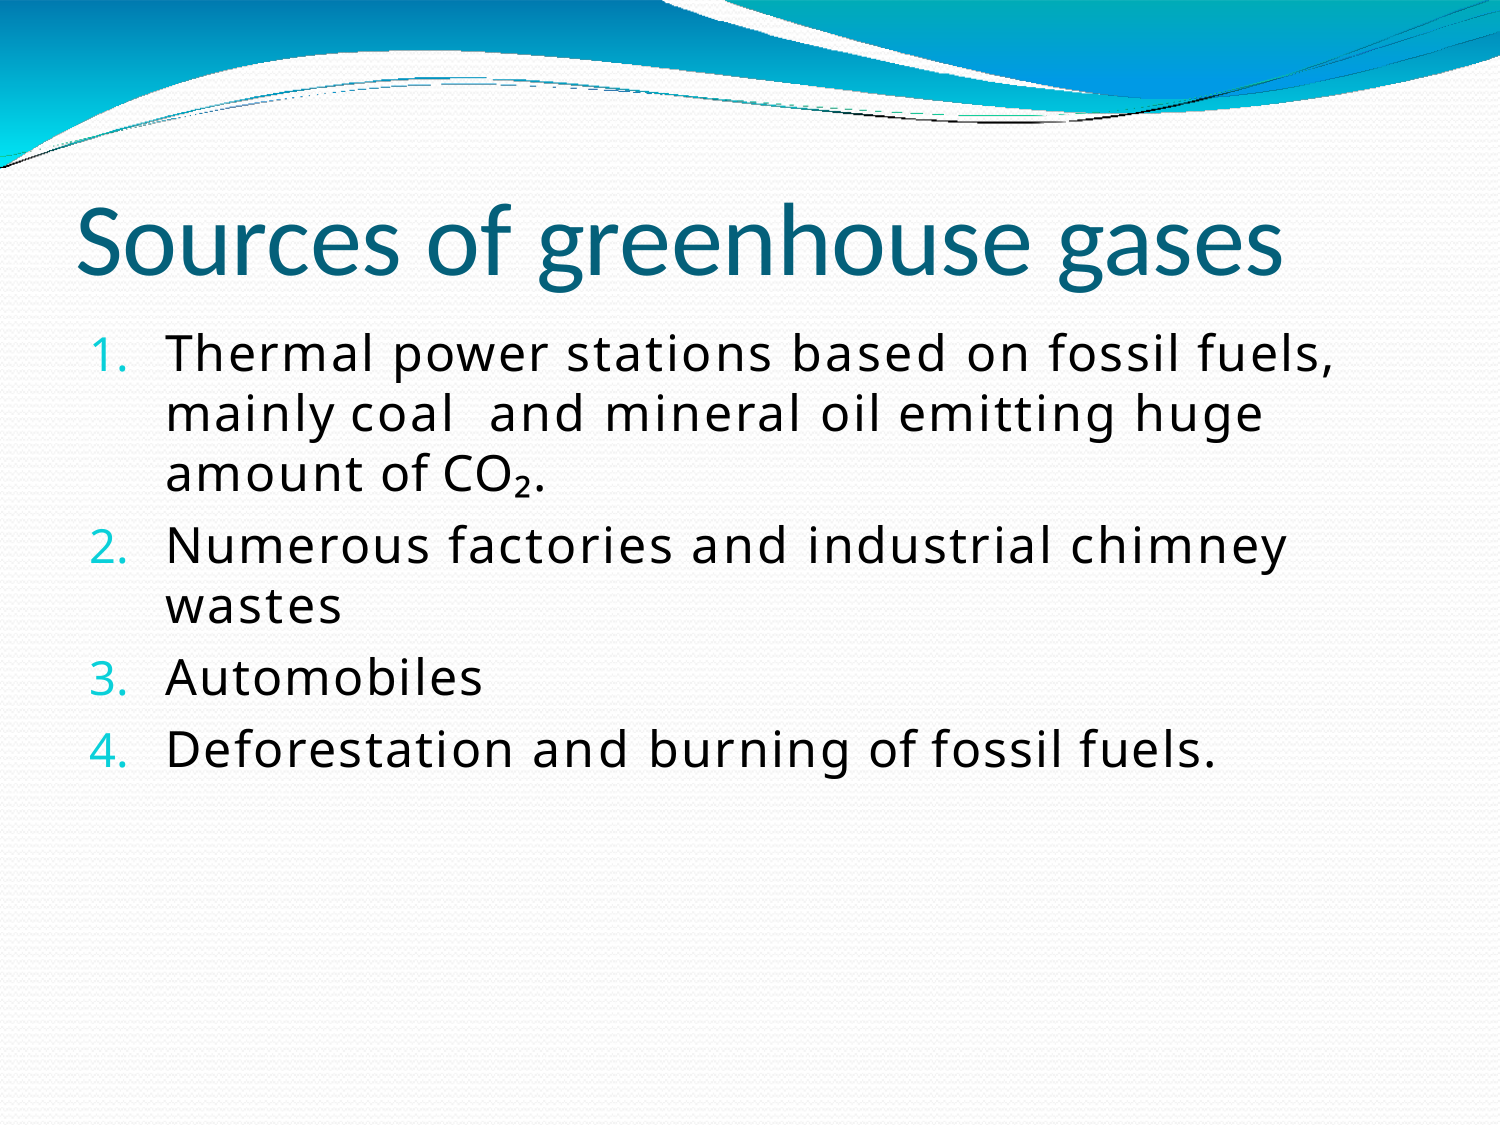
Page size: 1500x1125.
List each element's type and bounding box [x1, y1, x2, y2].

text_box [0, 0, 1500, 1125]
